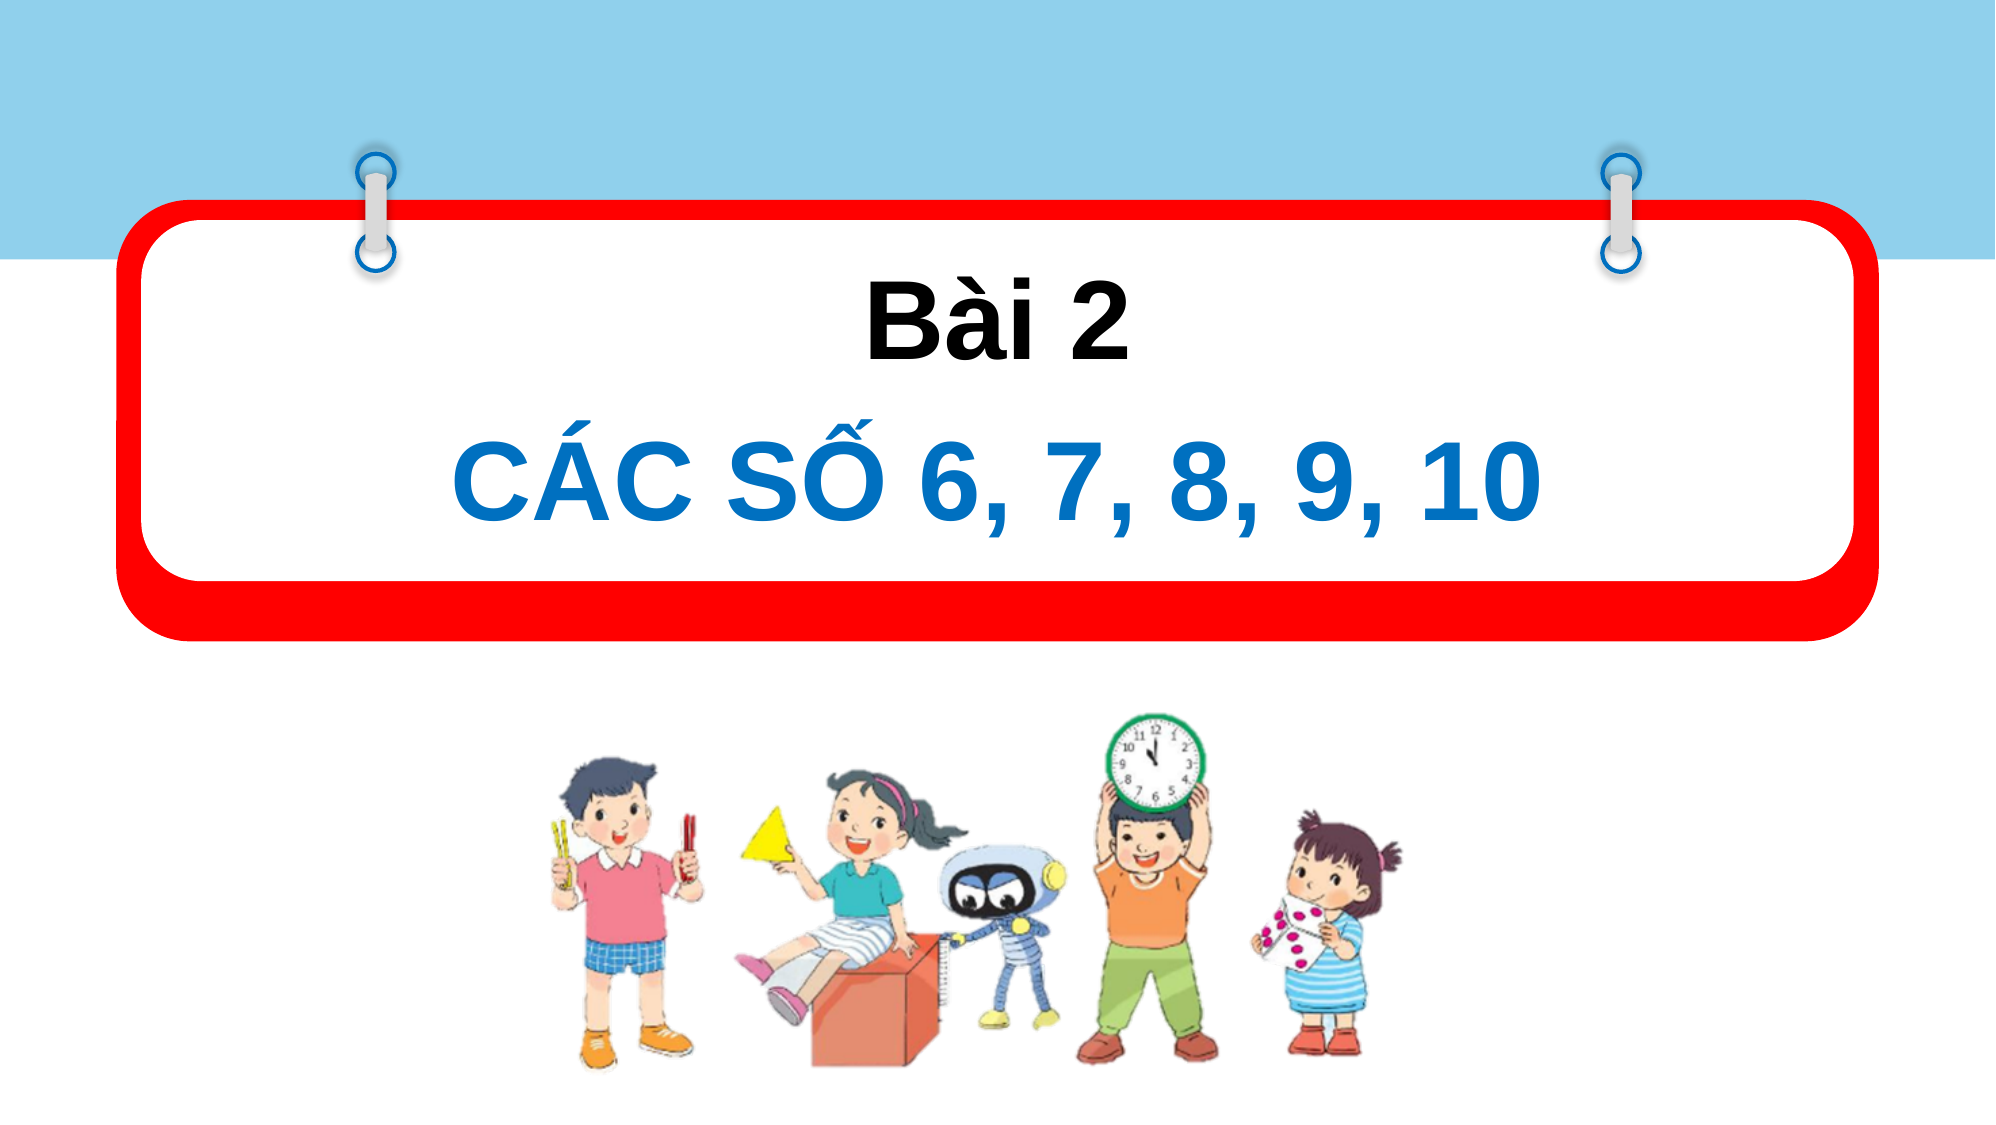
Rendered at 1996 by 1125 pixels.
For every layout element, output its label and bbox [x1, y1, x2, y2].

text_box [0, 0, 1996, 261]
picture [502, 710, 1573, 1088]
text_box [116, 153, 1879, 642]
